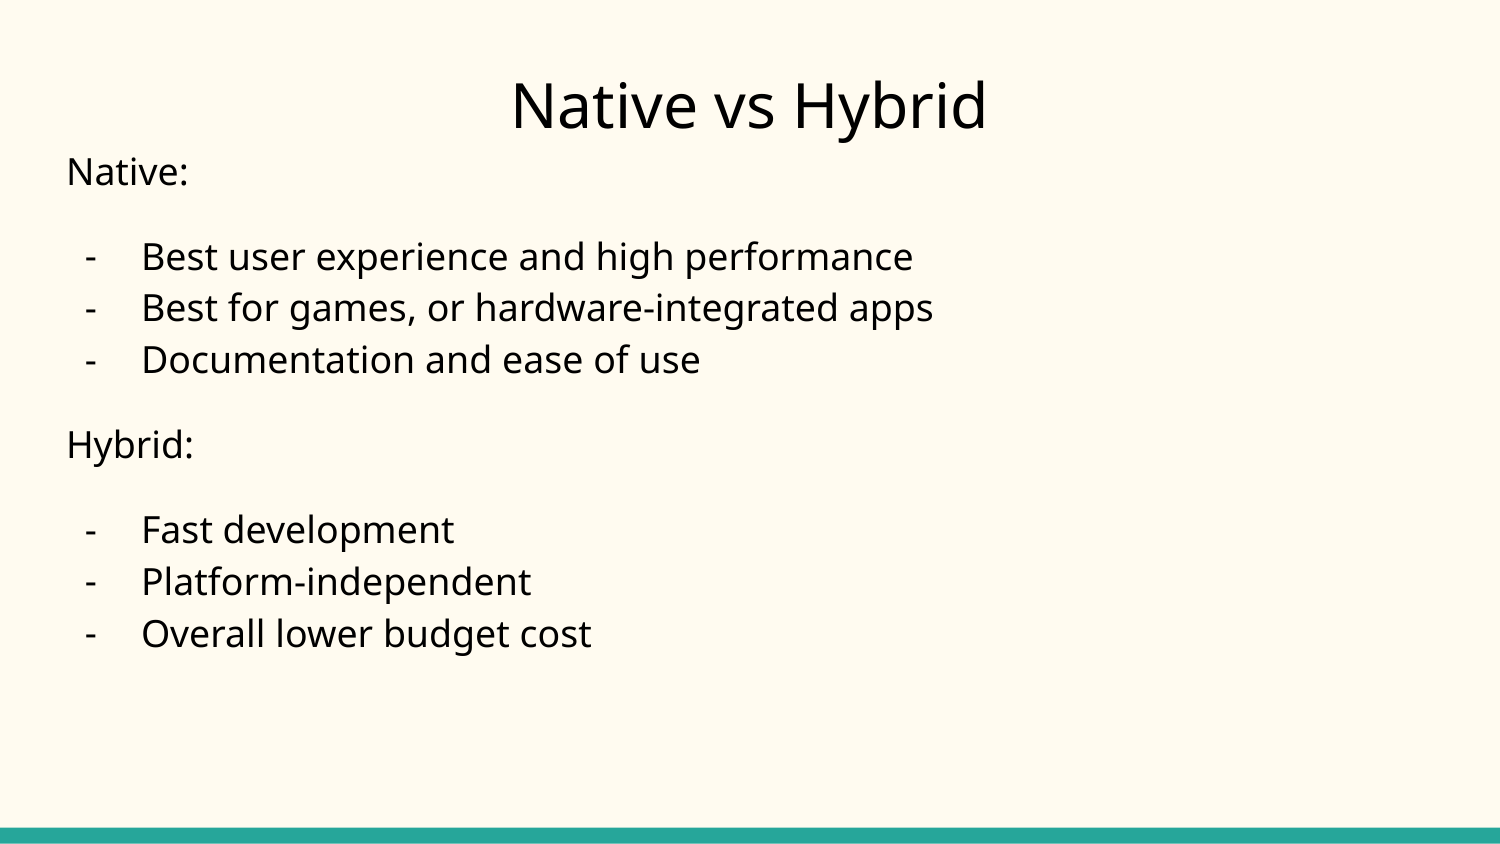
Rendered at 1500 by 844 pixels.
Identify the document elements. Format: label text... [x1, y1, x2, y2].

list Native vs Hybrid Native: Best user experience and high performance Best for games, or hardware-integrated apps Documentation and ease of use Hybrid: Fast development Platform-independent Overall lower budget cost [51, 50, 1449, 750]
